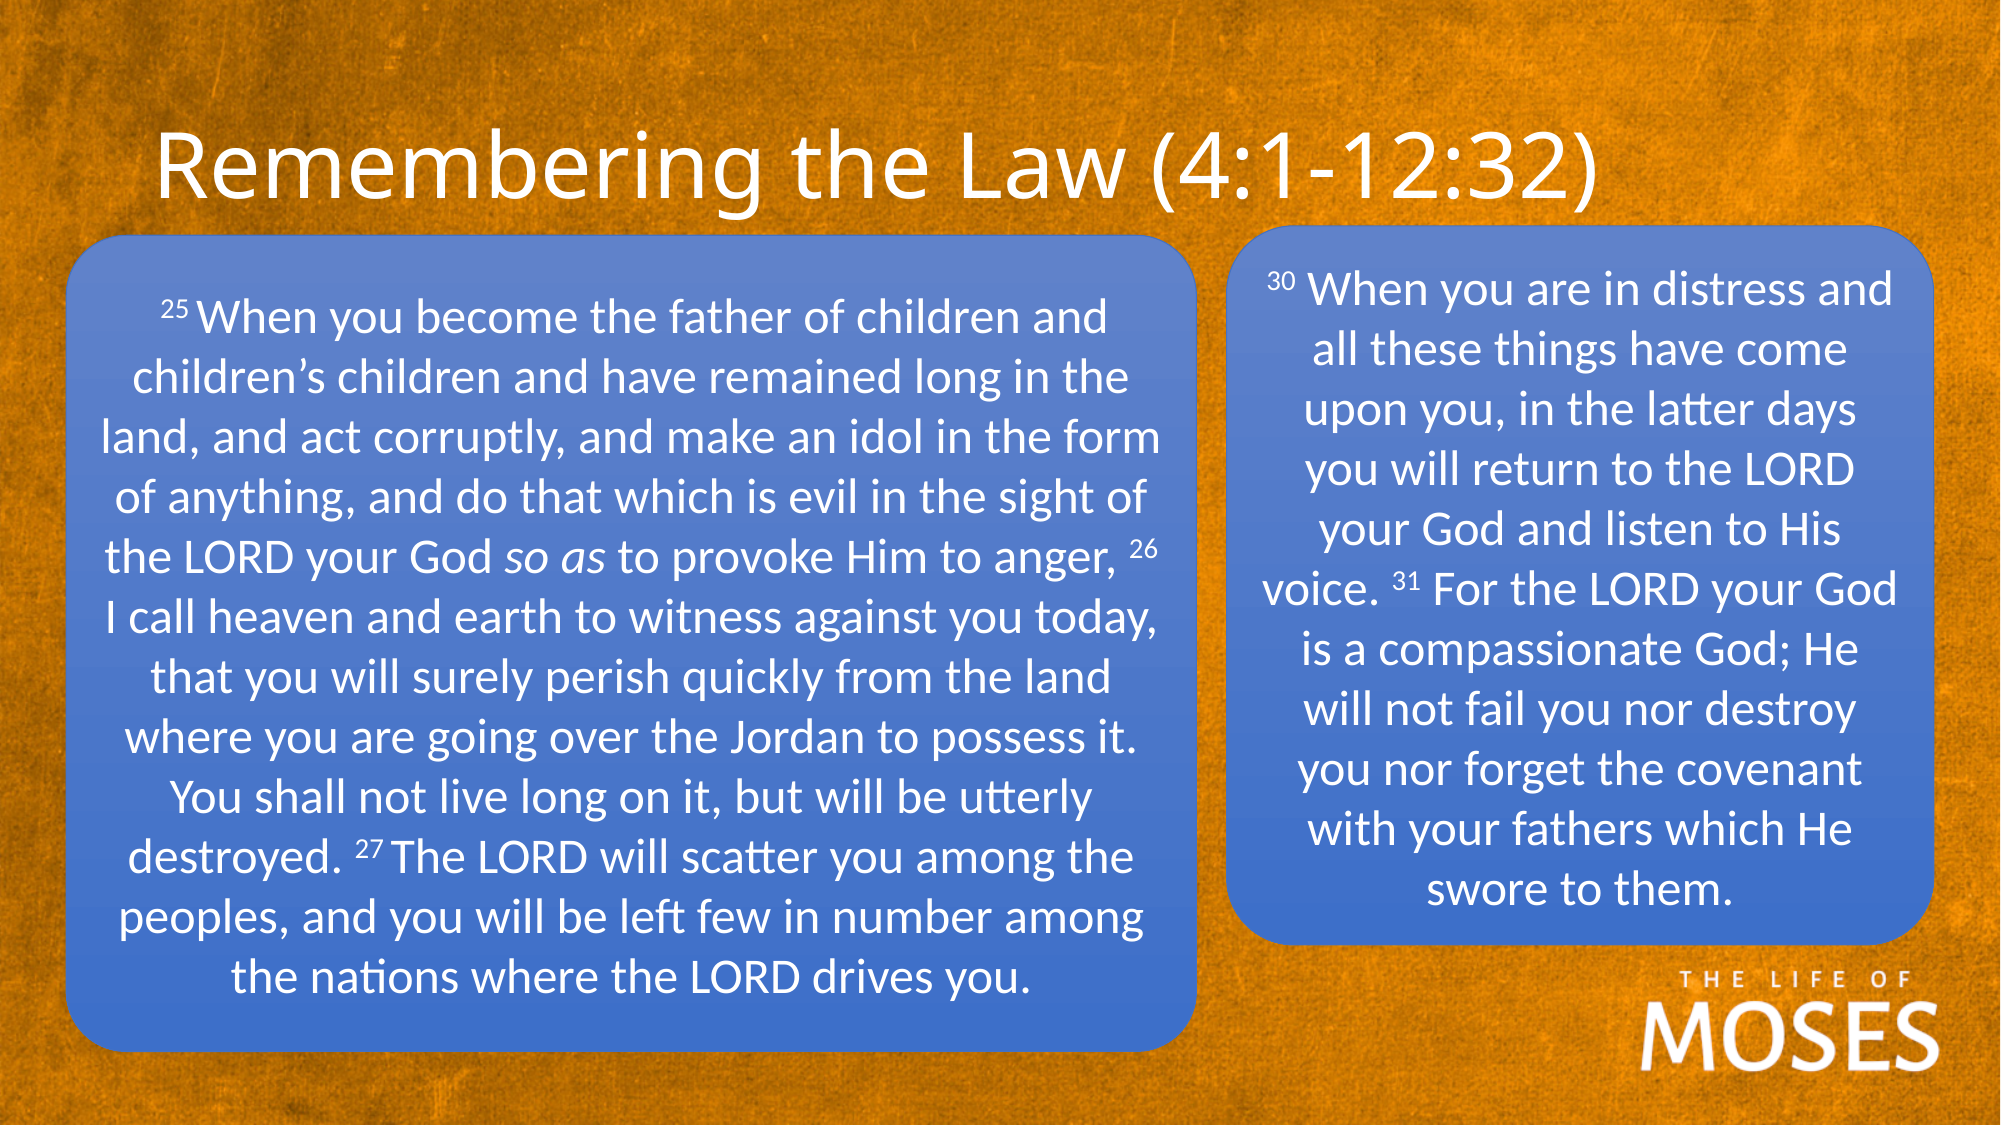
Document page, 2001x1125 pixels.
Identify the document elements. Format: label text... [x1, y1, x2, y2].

title Remembering the Law (4:1-12:32) [137, 59, 1863, 278]
text_box 25 When you become the father of children and children’s children and have remained long in the land, and act corruptly, and make an idol in the form of anything, and do that which is evil in the sight of the LORD your God so as to provoke Him to anger, 26 I call heaven and earth to witness against you today, that you will surely perish quickly from the land where you are going over the Jordan to possess it. You shall not live long on it, but will be utterly destroyed. 27 The LORD will scatter you among the peoples, and you will be left few in number among the nations where the LORD drives you. [65, 234, 1197, 1053]
text_box 30 When you are in distress and all these things have come upon you, in the latter days you will return to the LORD your God and listen to His voice. 31 For the LORD your God is a compassionate God; He will not fail you nor destroy you nor forget the covenant with your fathers which He swore to them. [1226, 225, 1935, 946]
picture [0, 0, 2001, 1125]
